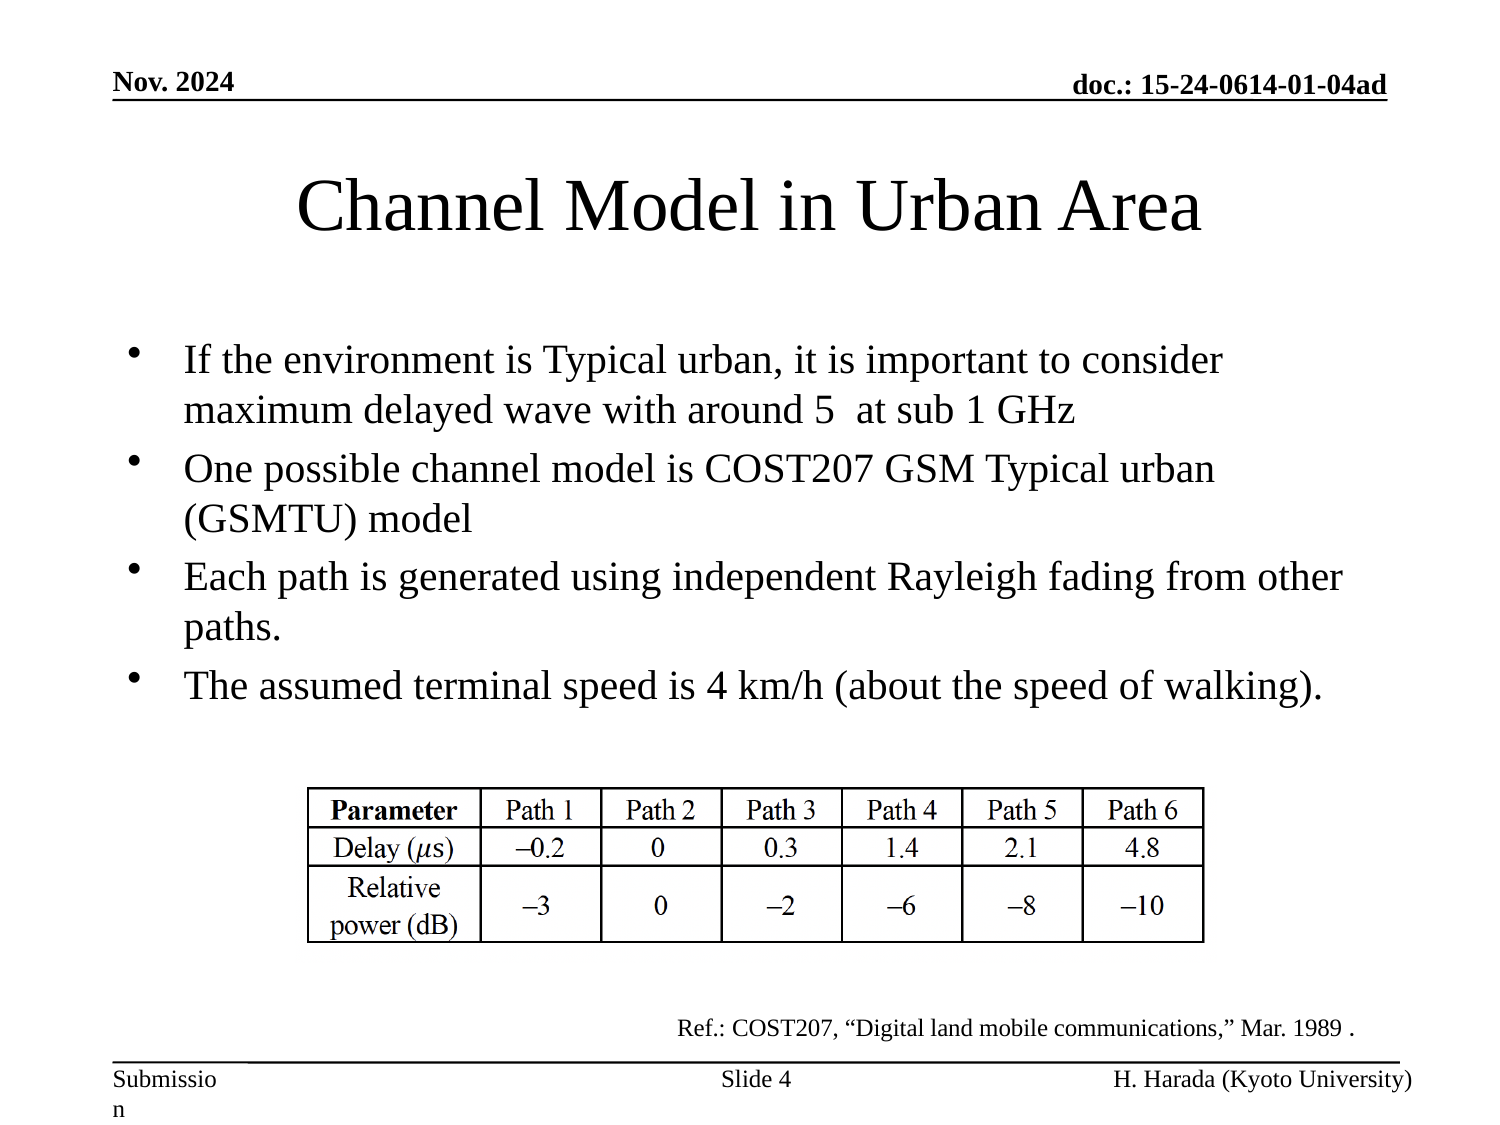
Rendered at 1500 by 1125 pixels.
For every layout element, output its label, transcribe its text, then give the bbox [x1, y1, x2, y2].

footer H. Harada (Kyoto University) [900, 1062, 1413, 1093]
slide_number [112, 62, 375, 98]
slide_number Slide 4 [712, 1062, 800, 1093]
text_box Ref.: COST207, “Digital land mobile communications,” Mar. 1989． [662, 1006, 1413, 1050]
title Channel Model in Urban Area [112, 112, 1388, 288]
picture [295, 785, 1217, 963]
